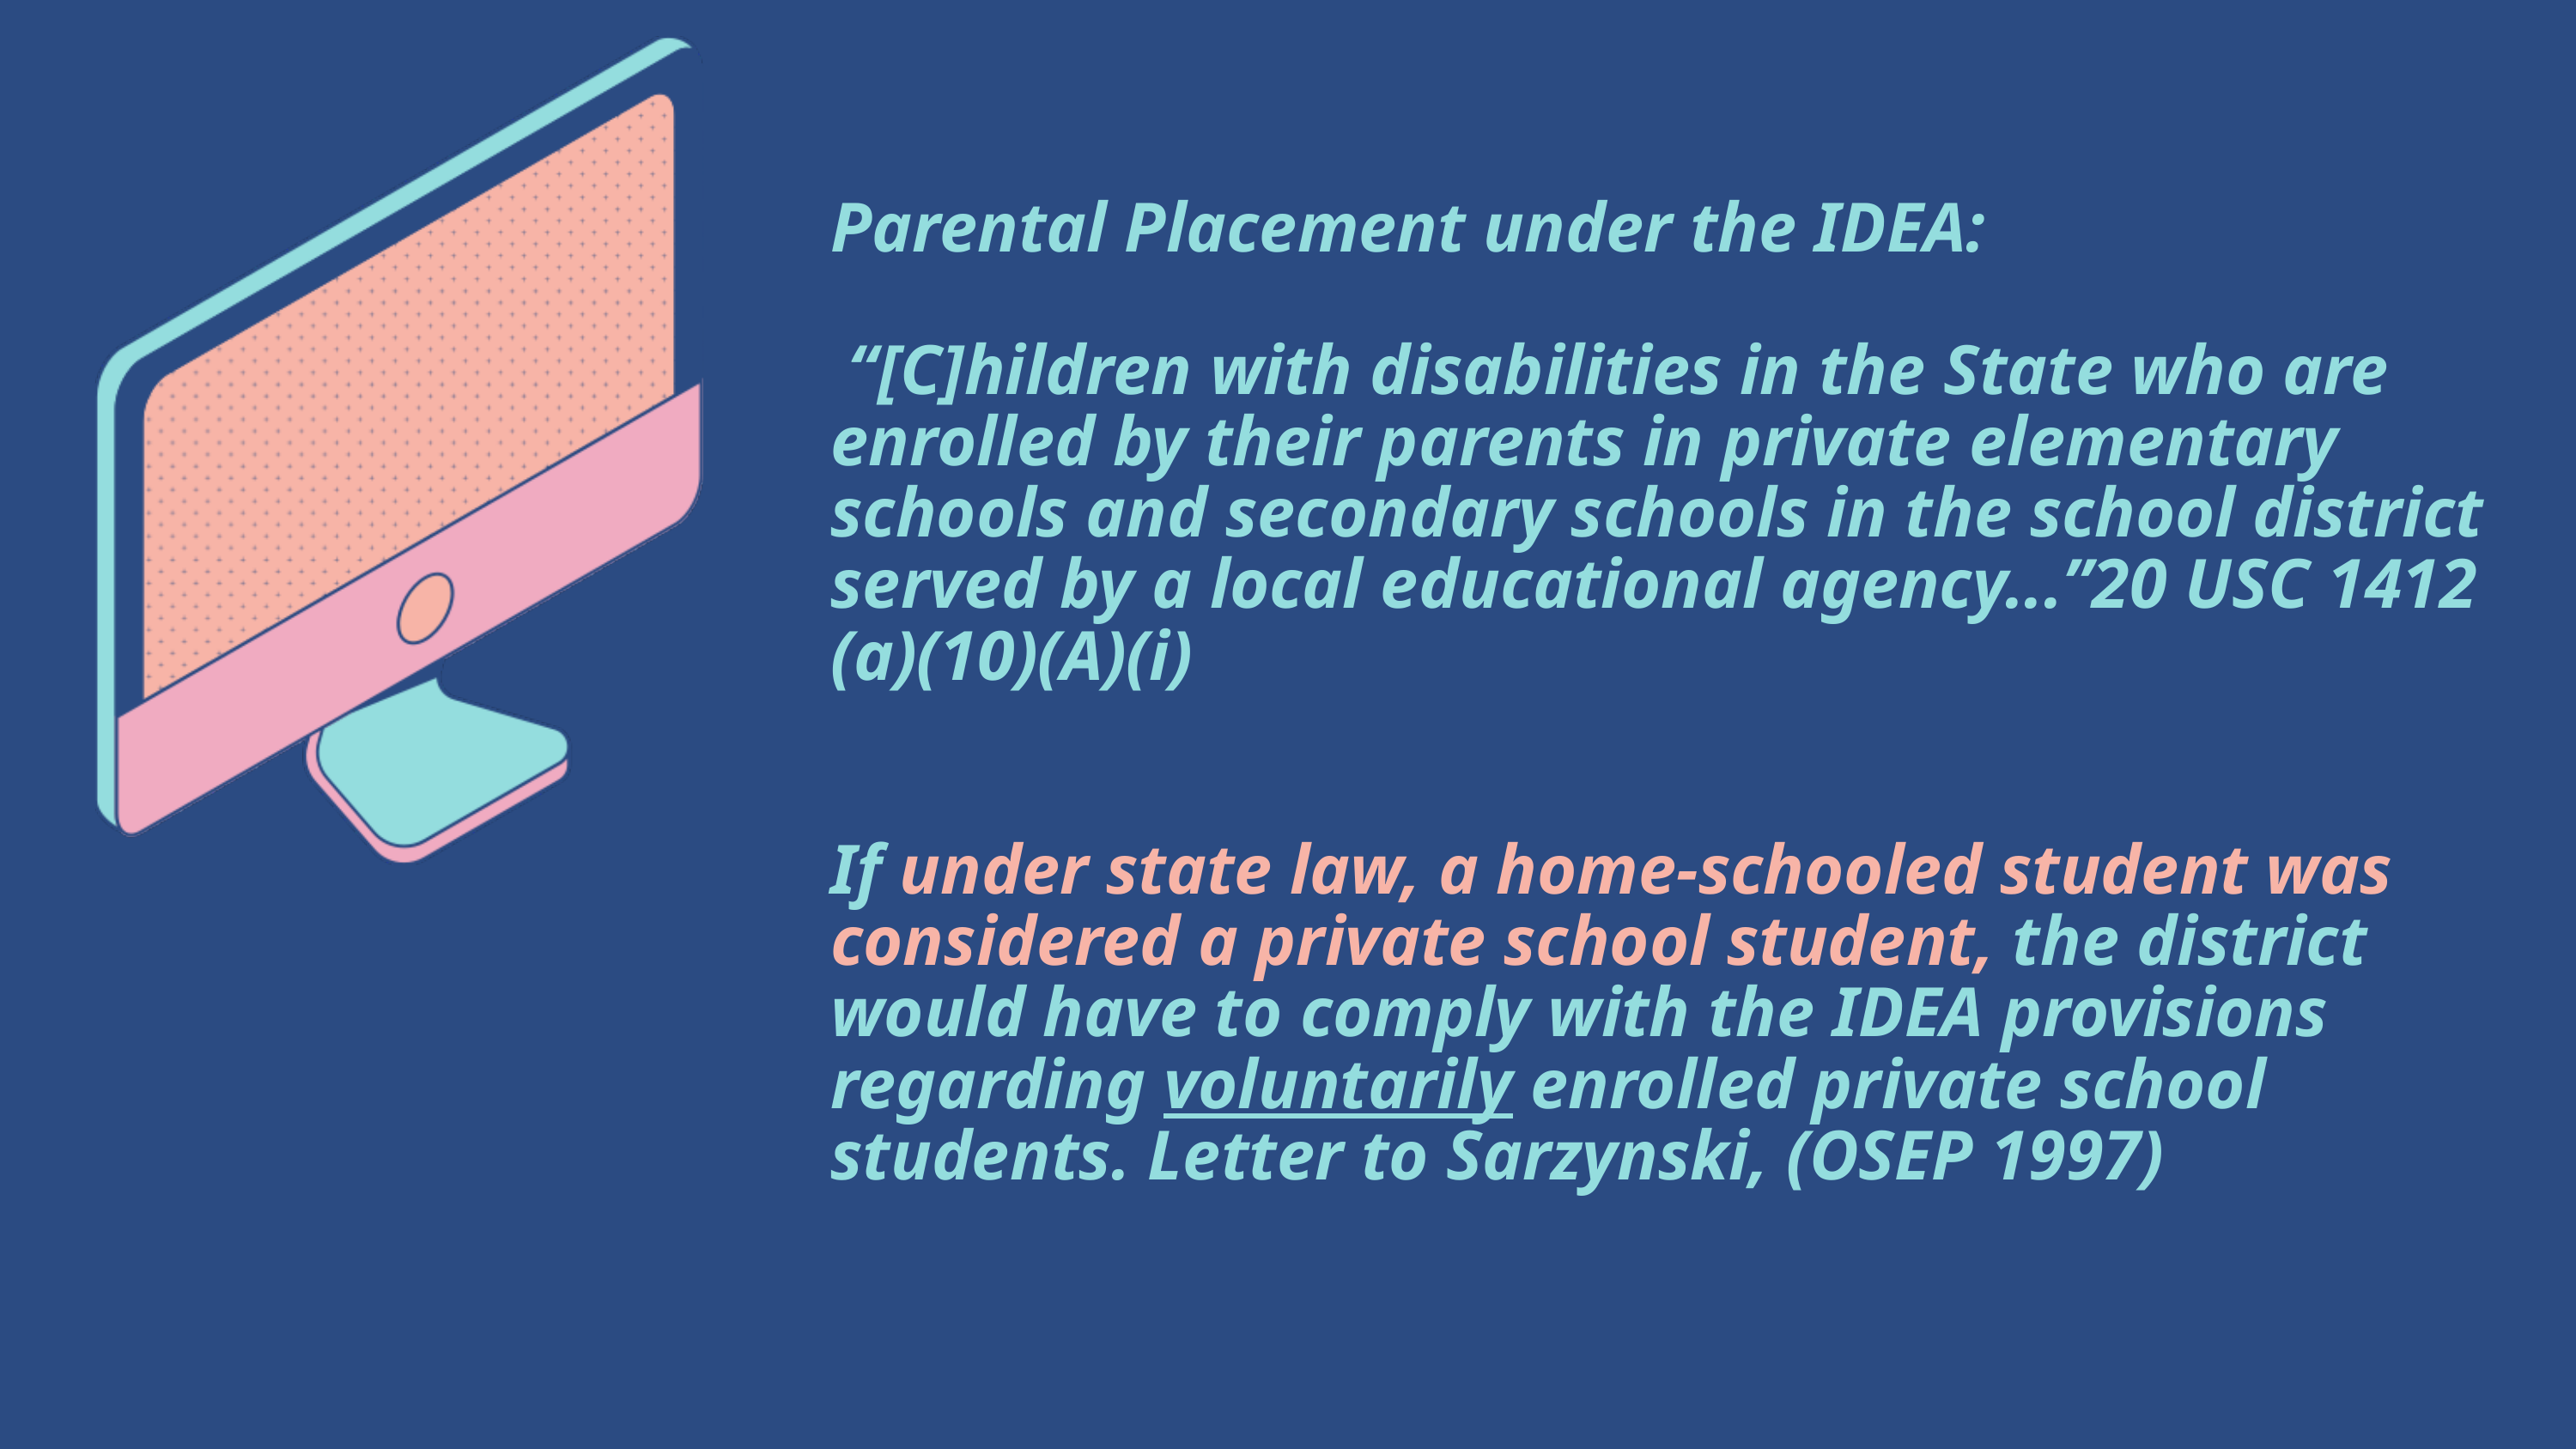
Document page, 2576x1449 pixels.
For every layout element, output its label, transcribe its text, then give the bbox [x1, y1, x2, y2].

text_box [94, 36, 704, 866]
text_box Parental Placement under the IDEA: “[C]hildren with disabilities in the State who are enrolled by their parents in private elementary schools and secondary schools in the school district served by a local educational agency...”20 USC 1412 (a)(10)(A)(i) If under state law, a home-schooled student was considered a private school student, the district would have to comply with the IDEA provisions regarding voluntarily enrolled private school students. Letter to Sarzynski, (OSEP 1997) [830, 193, 2521, 1337]
